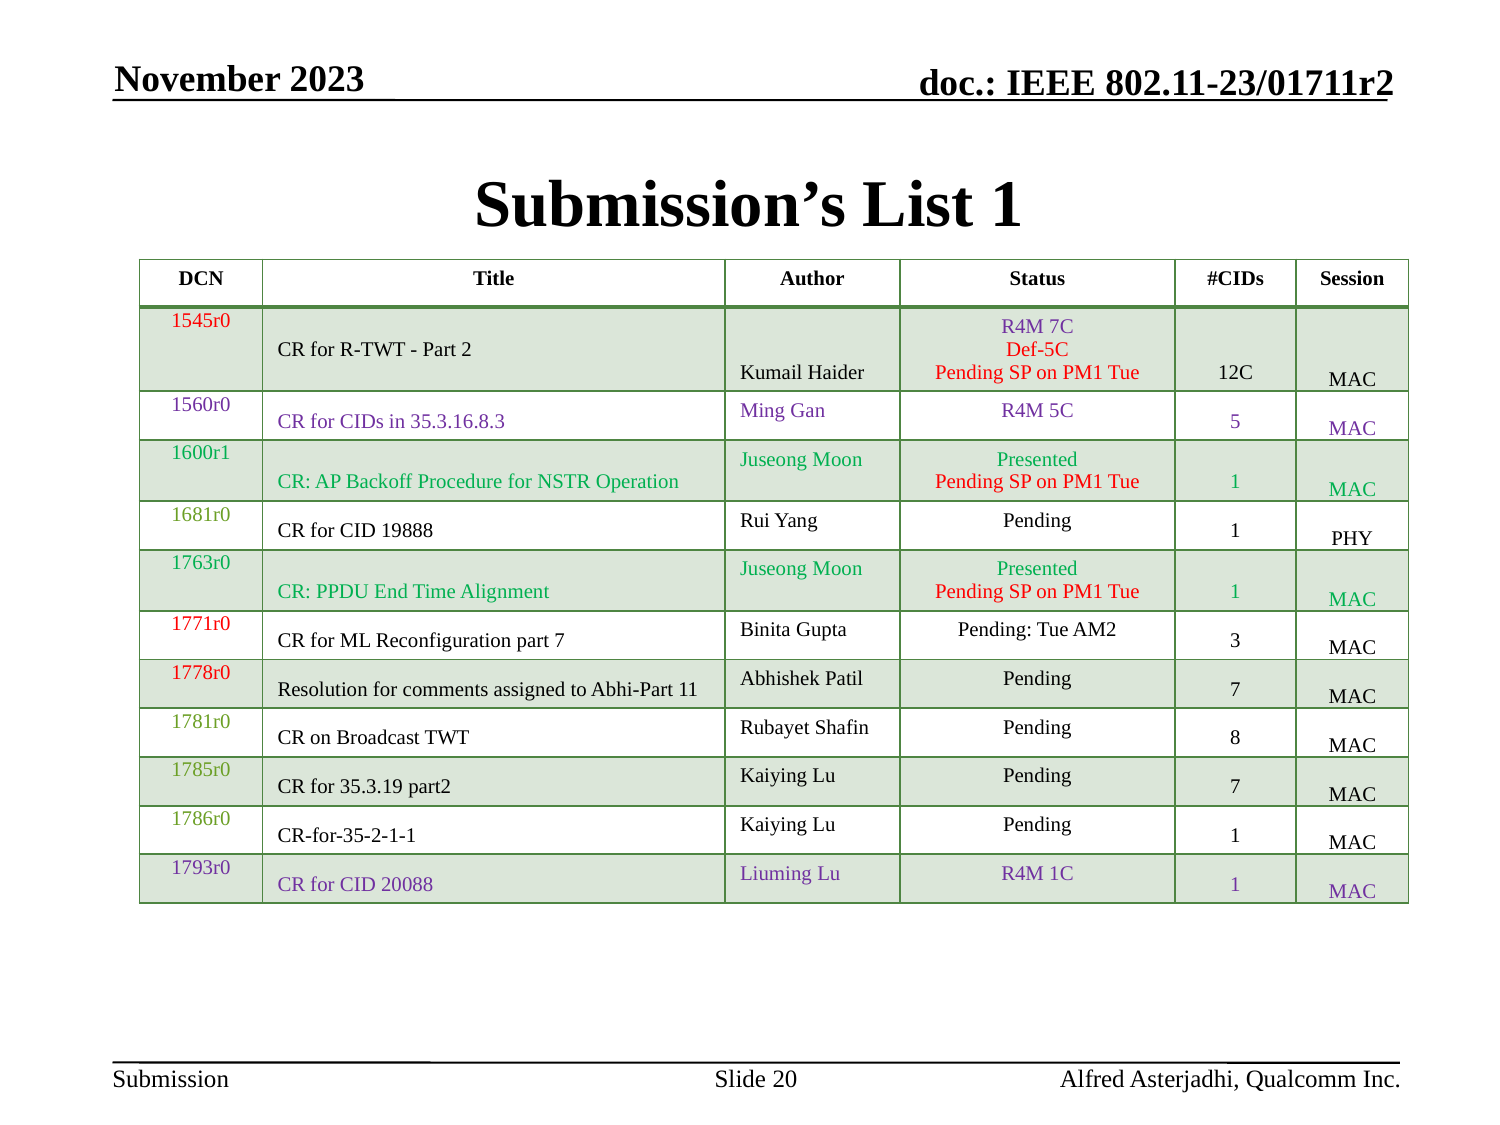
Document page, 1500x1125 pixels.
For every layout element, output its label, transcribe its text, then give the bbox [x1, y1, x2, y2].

table_cell MAC [1297, 441, 1408, 500]
table_cell Pending [901, 807, 1174, 853]
table_cell R4M 5C [901, 392, 1174, 439]
table_cell Pending [901, 758, 1174, 805]
title Submission’s List 1 [112, 112, 1388, 288]
table_cell Rui Yang [726, 502, 899, 549]
table_cell Pending [901, 709, 1174, 756]
table_cell 1560r0 [140, 392, 262, 439]
table_cell Kaiying Lu [726, 807, 899, 853]
table_cell Binita Gupta [726, 612, 899, 659]
table_cell 1600r1 [140, 441, 262, 500]
table_cell 3 [1176, 612, 1295, 659]
table_cell CR: PPDU End Time Alignment [263, 551, 724, 610]
table_cell MAC [1297, 309, 1408, 390]
table_cell 1781r0 [140, 709, 262, 756]
table_cell 1785r0 [140, 758, 262, 805]
table_cell MAC [1297, 612, 1408, 659]
table_header DCN [140, 260, 262, 305]
table_cell 1545r0 [140, 309, 262, 390]
table_cell 1786r0 [140, 807, 262, 853]
table_cell 1771r0 [140, 612, 262, 659]
table_cell MAC [1297, 807, 1408, 853]
table_cell 12C [1176, 309, 1295, 390]
table_cell MAC [1297, 855, 1408, 902]
table_cell Pending [901, 502, 1174, 549]
table_cell 1 [1176, 502, 1295, 549]
table_cell CR-for-35-2-1-1 [263, 807, 724, 853]
table_cell 5 [1176, 392, 1295, 439]
table_cell 1 [1176, 441, 1295, 500]
table_cell MAC [1297, 551, 1408, 610]
table_cell CR for ML Reconfiguration part 7 [263, 612, 724, 659]
table_cell Ming Gan [726, 392, 899, 439]
table_cell 1778r0 [140, 660, 262, 707]
table_header Session [1297, 260, 1408, 305]
table_cell MAC [1297, 392, 1408, 439]
table_header Title [263, 260, 724, 305]
table_cell CR for CID 19888 [263, 502, 724, 549]
table_cell CR for CIDs in 35.3.16.8.3 [263, 392, 724, 439]
table_cell R4M 7C Def-5C Pending SP on PM1 Tue [901, 309, 1174, 390]
table_cell R4M 1C [901, 855, 1174, 902]
footer Alfred Asterjadhi, Qualcomm Inc. [878, 1061, 1402, 1093]
table_cell CR on Broadcast TWT [263, 709, 724, 756]
table_cell 7 [1176, 758, 1295, 805]
table_header Status [901, 260, 1174, 305]
table_cell Abhishek Patil [726, 660, 899, 707]
table_cell Rubayet Shafin [726, 709, 899, 756]
table_cell 1763r0 [140, 551, 262, 610]
table_cell Presented Pending SP on PM1 Tue [901, 551, 1174, 610]
table_cell 1 [1176, 551, 1295, 610]
table_cell CR for 35.3.19 part2 [263, 758, 724, 805]
table_cell Pending: Tue AM2 [901, 612, 1174, 659]
table_cell 1793r0 [140, 855, 262, 902]
table_cell 7 [1176, 660, 1295, 707]
table_cell 1 [1176, 807, 1295, 853]
table_cell CR for R-TWT - Part 2 [263, 309, 724, 390]
table_cell Juseong Moon [726, 441, 899, 500]
table_cell 1681r0 [140, 502, 262, 549]
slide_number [114, 54, 423, 100]
table_cell Pending [901, 660, 1174, 707]
table_cell MAC [1297, 709, 1408, 756]
table_cell MAC [1297, 758, 1408, 805]
table_cell CR: AP Backoff Procedure for NSTR Operation [263, 441, 724, 500]
slide_number Slide 20 [712, 1061, 800, 1123]
table_header Author [726, 260, 899, 305]
table_cell Kumail Haider [726, 309, 899, 390]
table_cell Liuming Lu [726, 855, 899, 902]
table_cell 1 [1176, 855, 1295, 902]
table_cell 8 [1176, 709, 1295, 756]
table_cell Juseong Moon [726, 551, 899, 610]
table_cell PHY [1297, 502, 1408, 549]
table_cell Kaiying Lu [726, 758, 899, 805]
table_cell Presented Pending SP on PM1 Tue [901, 441, 1174, 500]
table_cell CR for CID 20088 [263, 855, 724, 902]
table_header #CIDs [1176, 260, 1295, 305]
table_cell Resolution for comments assigned to Abhi-Part 11 [263, 660, 724, 707]
table_cell MAC [1297, 660, 1408, 707]
